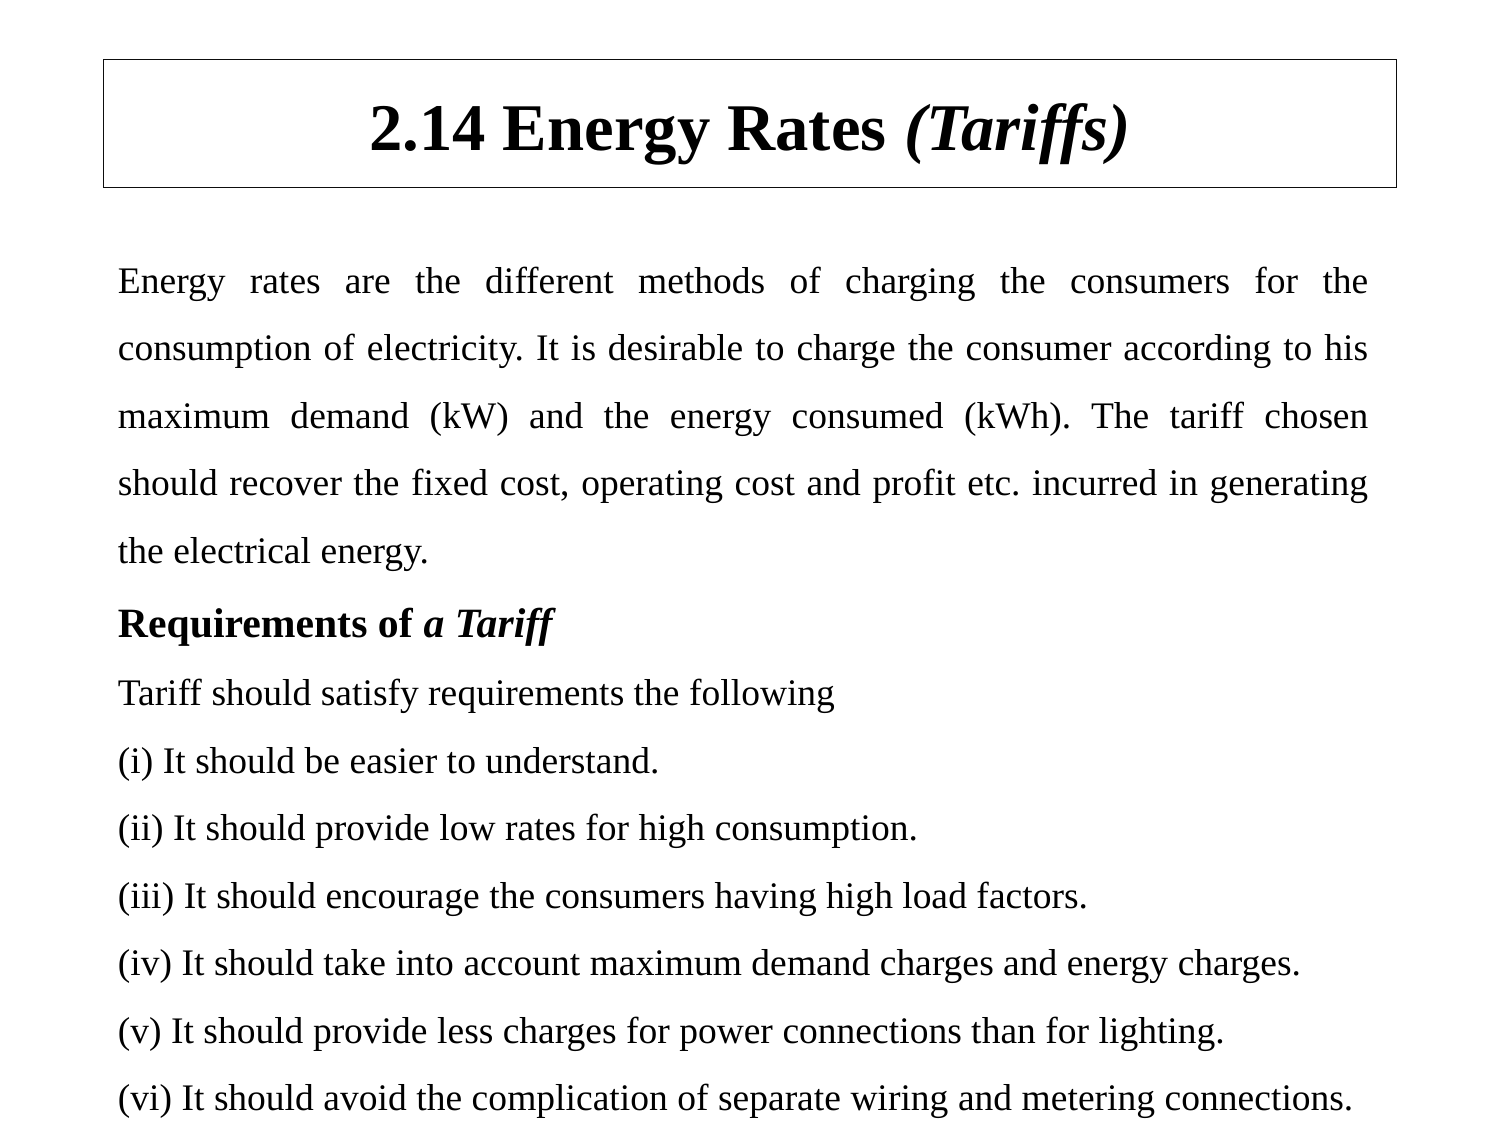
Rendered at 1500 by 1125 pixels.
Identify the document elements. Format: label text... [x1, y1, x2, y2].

text_box Energy rates are the different methods of charging the consumers for the consumption of electricity. It is desirable to charge the consumer according to his maximum demand (kW) and the energy consumed (kWh). The tariff chosen should recover the fixed cost, operating cost and profit etc. incurred in generating the electrical energy. Requirements of a Tariff Tariff should satisfy requirements the following (i) It should be easier to understand. (ii) It should provide low rates for high consumption. (iii) It should encourage the consumers having high load factors. (iv) It should take into account maximum demand charges and energy charges. (v) It should provide less charges for power connections than for lighting. (vi) It should avoid the complication of separate wiring and metering connections. [103, 225, 1385, 1125]
title 2.14 Energy Rates (Tariffs) [103, 59, 1397, 188]
